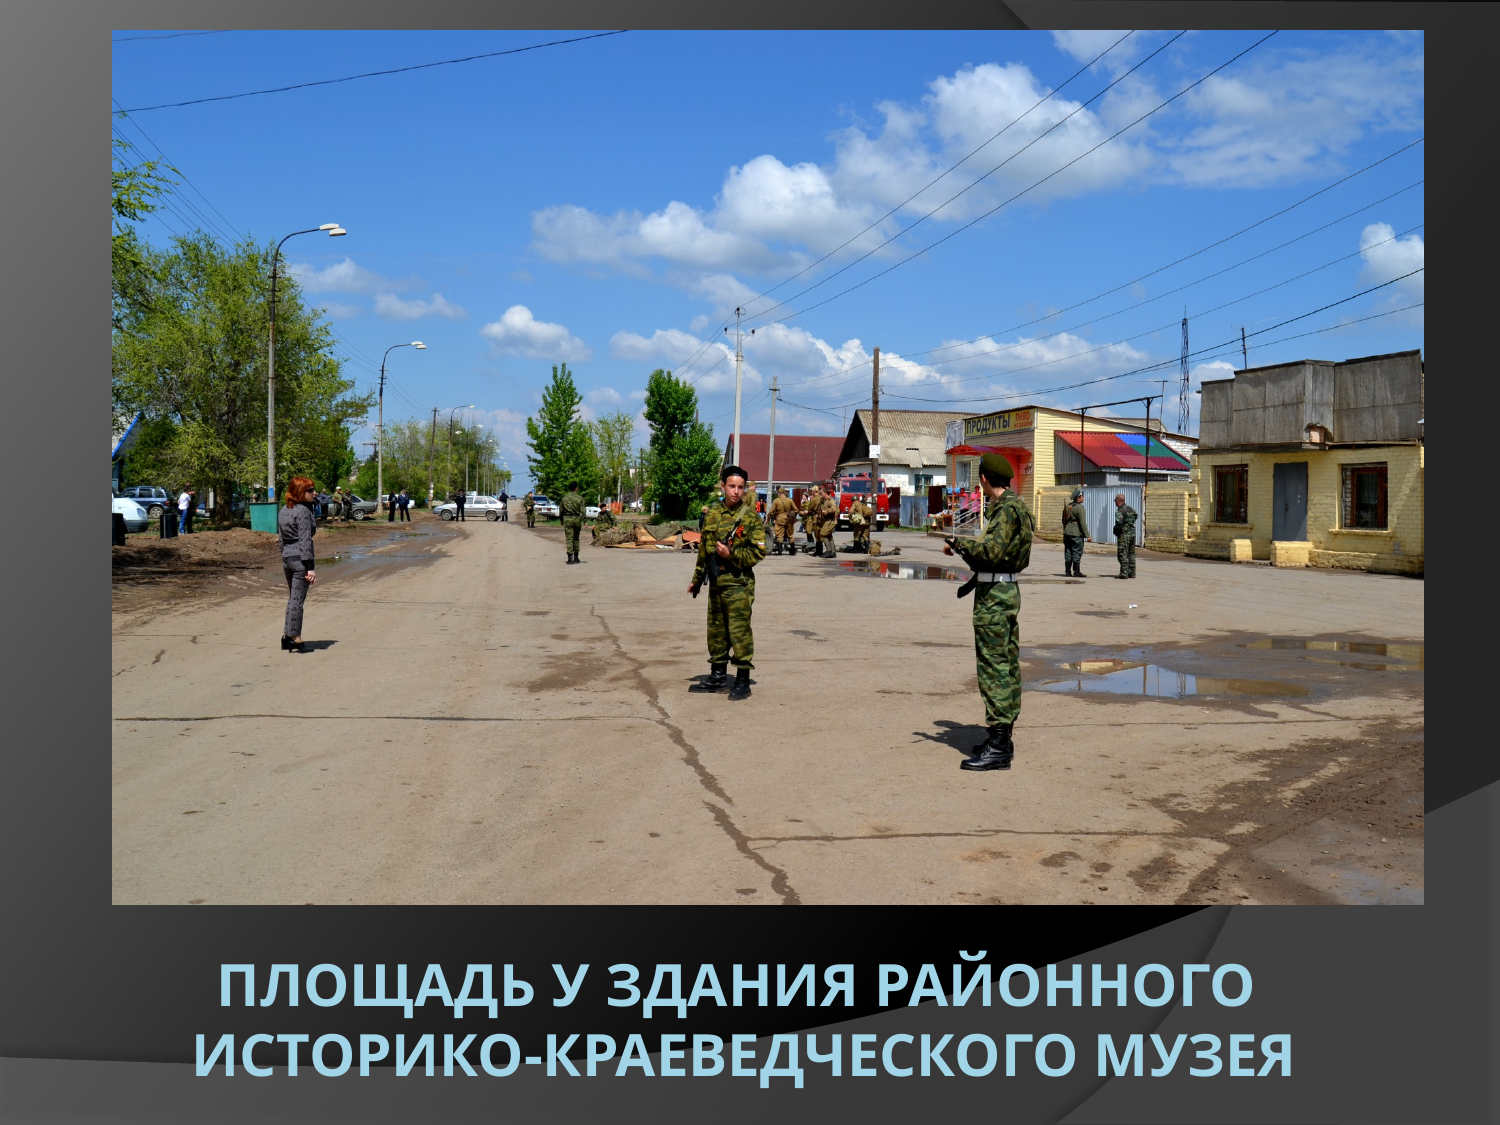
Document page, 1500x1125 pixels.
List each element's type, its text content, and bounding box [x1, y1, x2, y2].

title Площадь у здания районного историко-краеведческого музея [76, 940, 1412, 1071]
picture [111, 30, 1424, 906]
